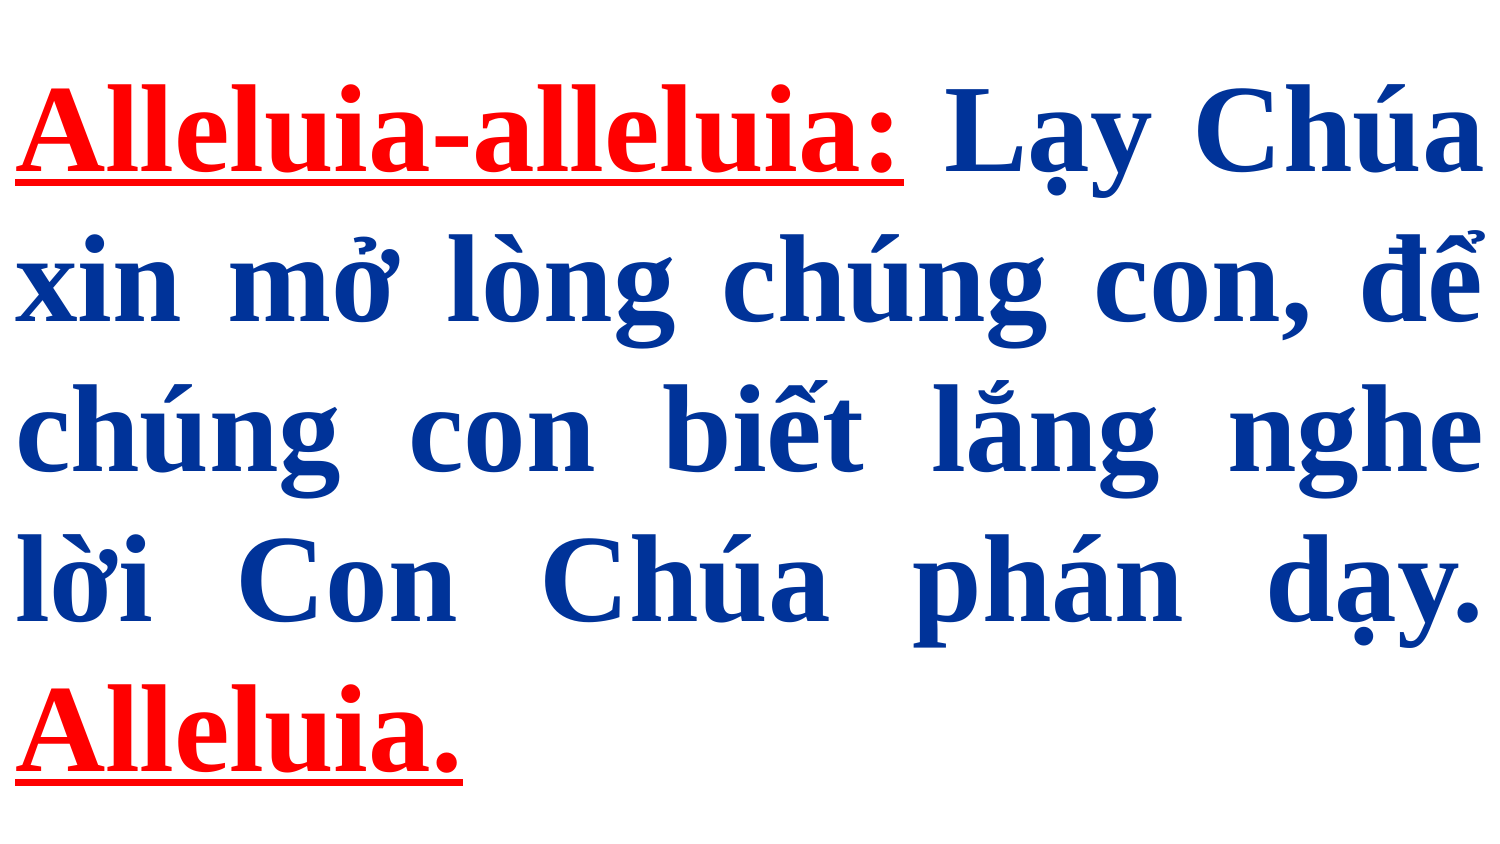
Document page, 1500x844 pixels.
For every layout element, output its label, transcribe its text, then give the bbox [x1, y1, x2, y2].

title Alleluia-alleluia: Lạy Chúa xin mở lòng chúng con, để chúng con biết lắng nghe lời Con Chúa phán dạy. Alleluia. [0, 0, 1500, 844]
